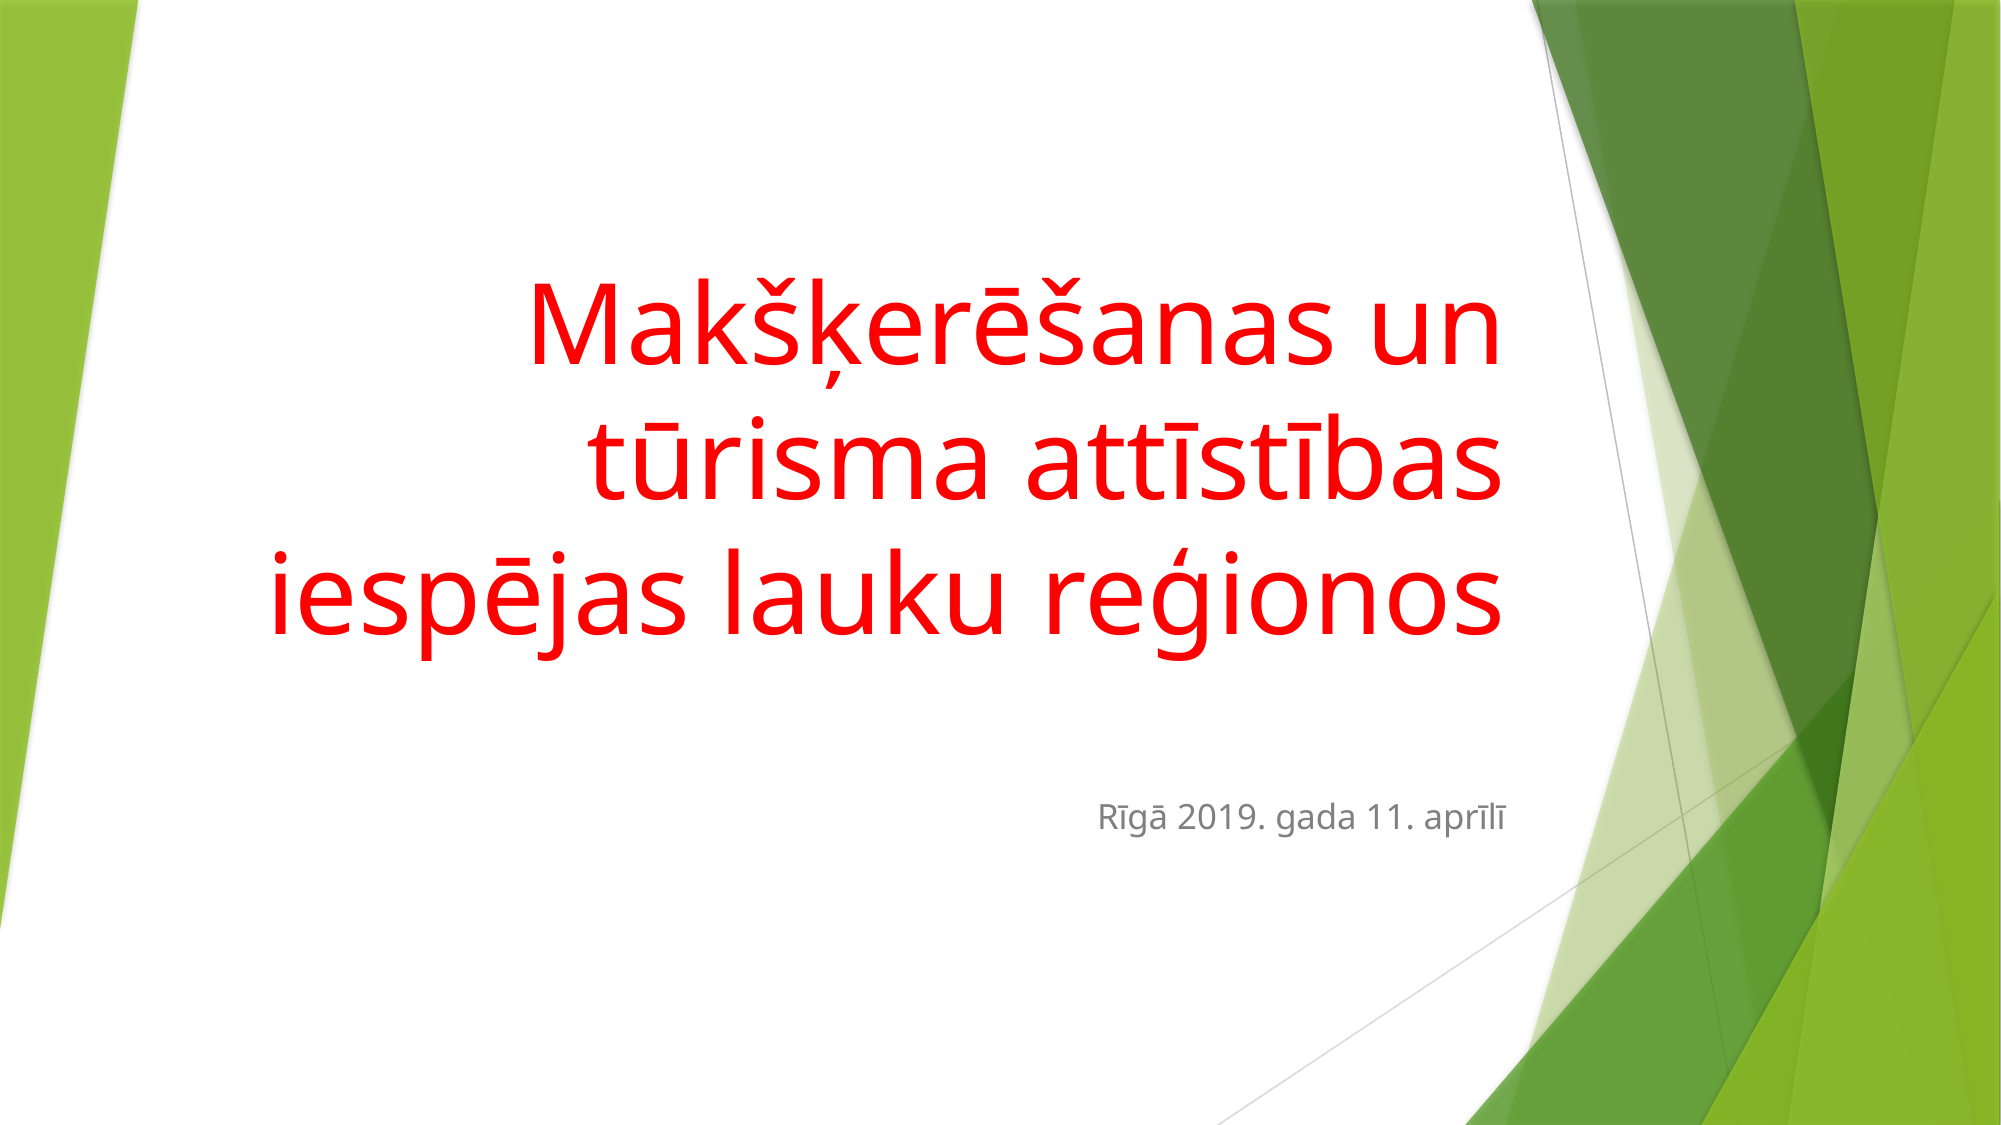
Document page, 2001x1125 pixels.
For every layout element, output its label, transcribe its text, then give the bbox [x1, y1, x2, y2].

title Makšķerēšanas un tūrisma attīstības iespējas lauku reģionos [247, 394, 1522, 664]
subtitle Rīgā 2019. gada 11. aprīlī [247, 664, 1522, 845]
